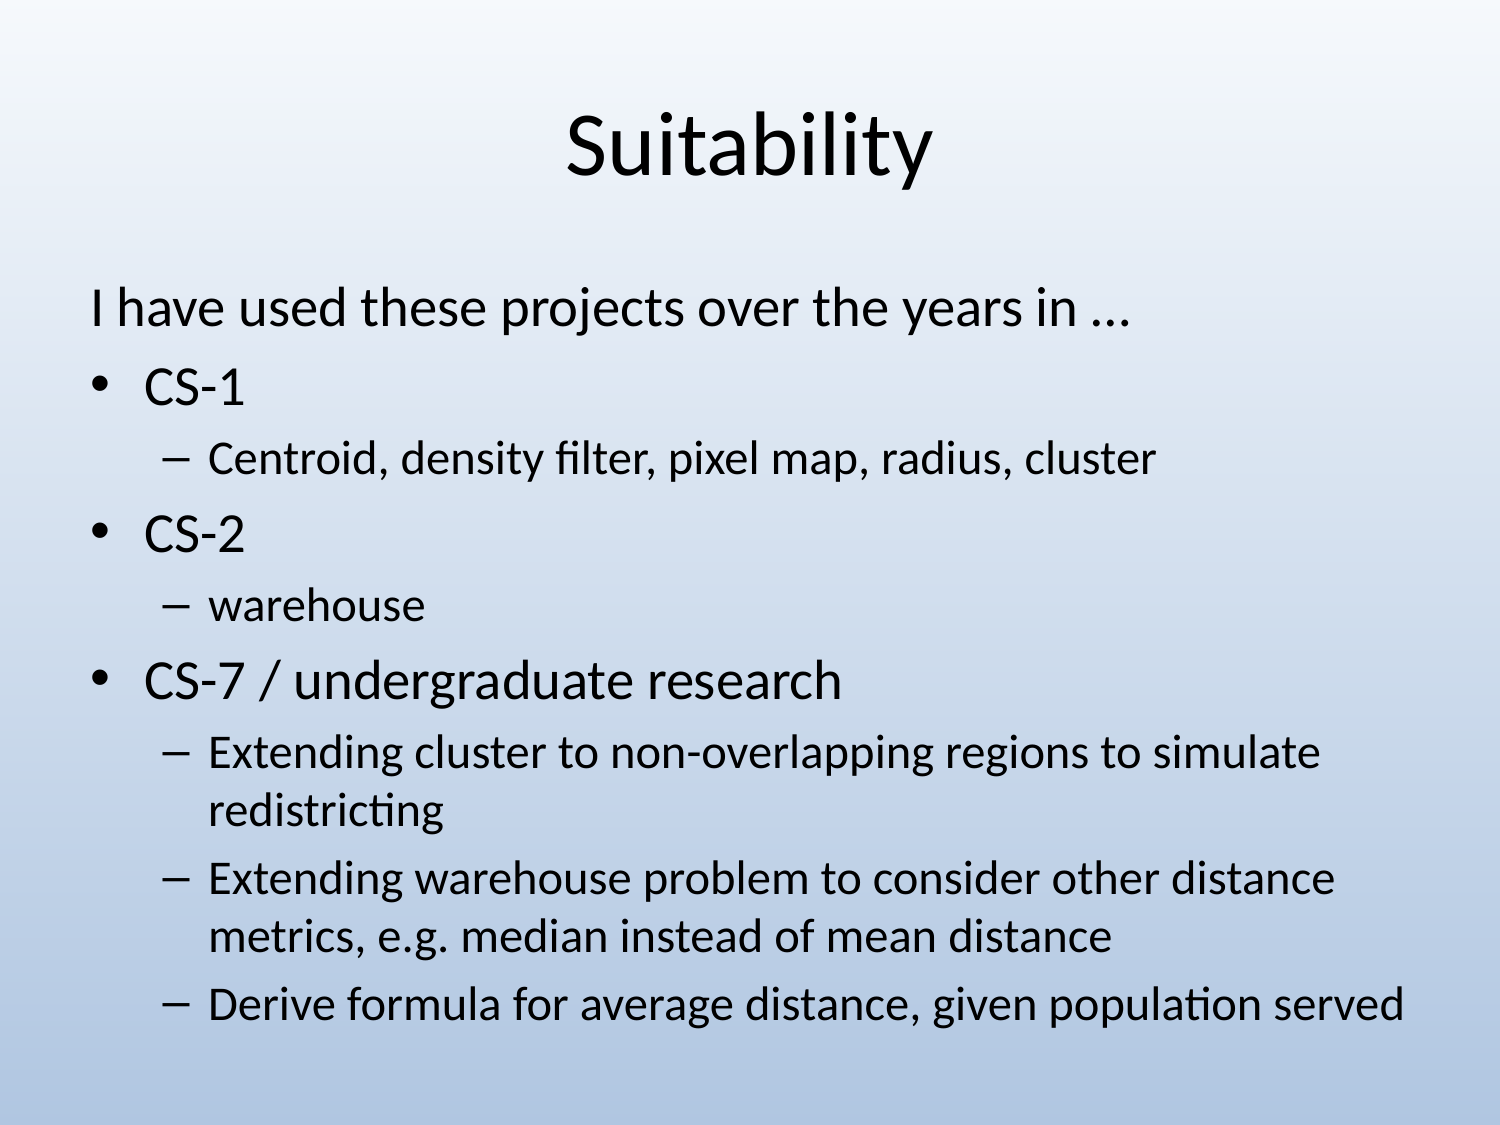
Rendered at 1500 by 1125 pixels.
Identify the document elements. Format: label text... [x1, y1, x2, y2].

title Suitability [75, 45, 1425, 233]
list I have used these projects over the years in … CS-1 Centroid, density filter, pixel map, radius, cluster CS-2 warehouse CS-7 / undergraduate research Extending cluster to non-overlapping regions to simulate redistricting Extending warehouse problem to consider other distance metrics, e.g. median instead of mean distance Derive formula for average distance, given population served [75, 262, 1425, 1100]
